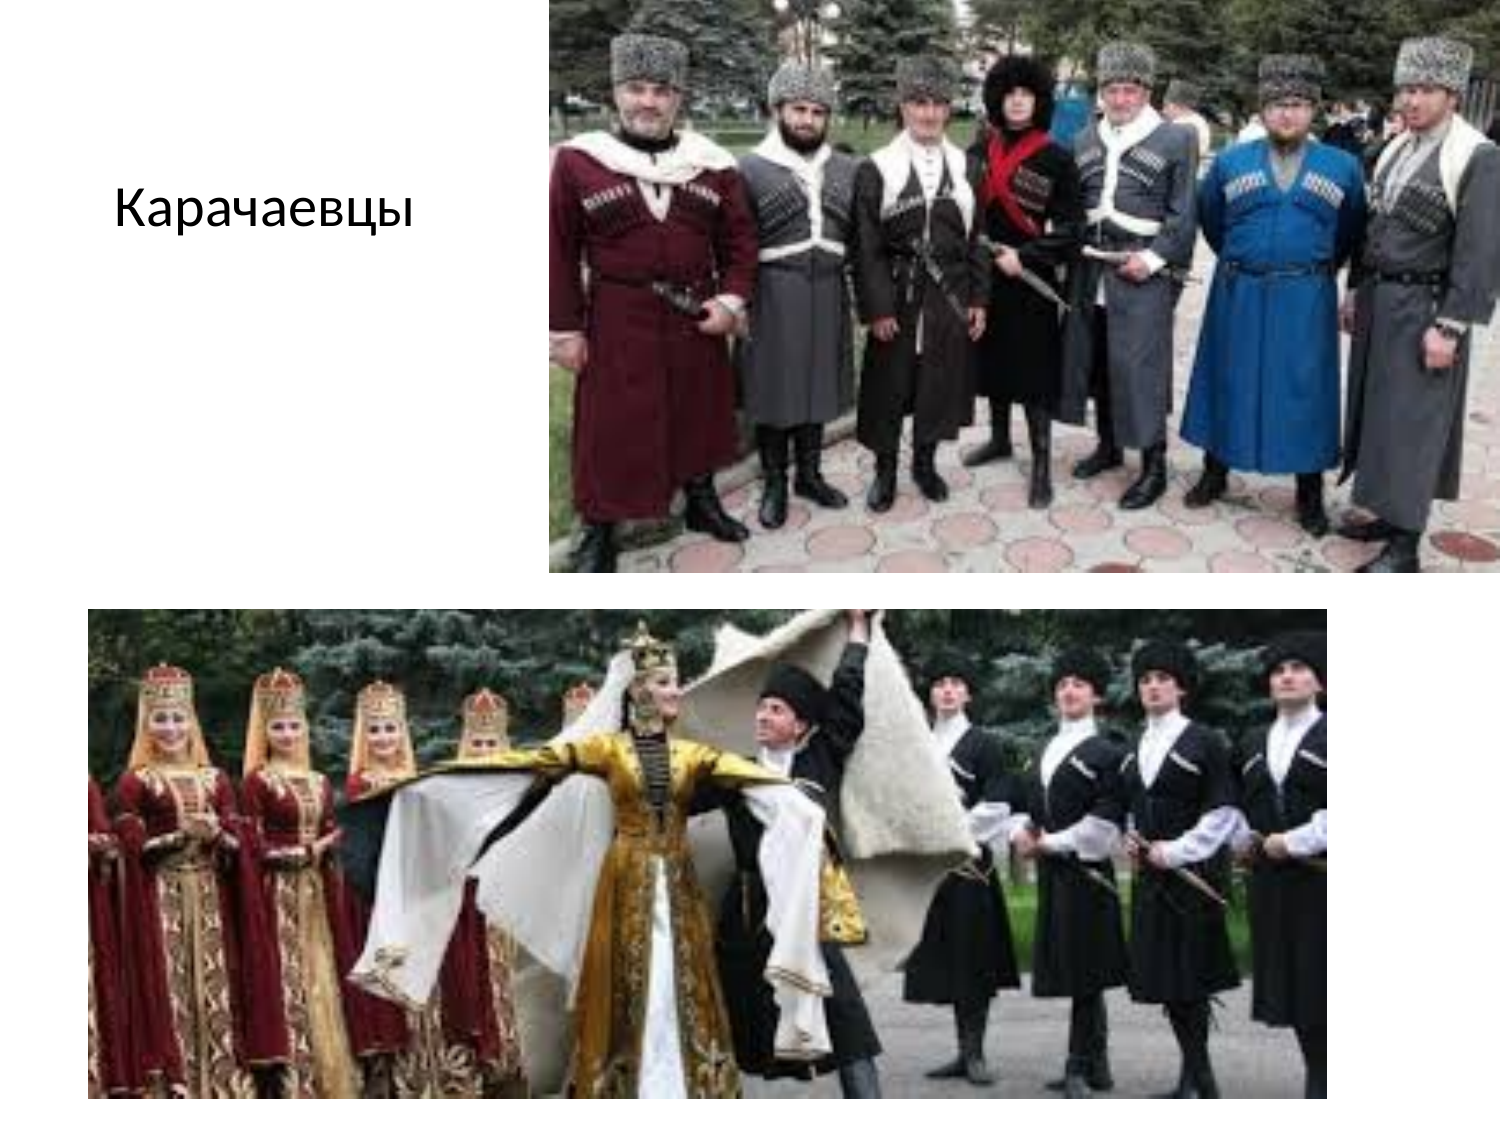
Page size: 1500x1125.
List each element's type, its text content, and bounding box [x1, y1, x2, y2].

text_box Карачаевцы [100, 160, 543, 246]
picture [88, 609, 1328, 1100]
picture [548, 0, 1500, 573]
